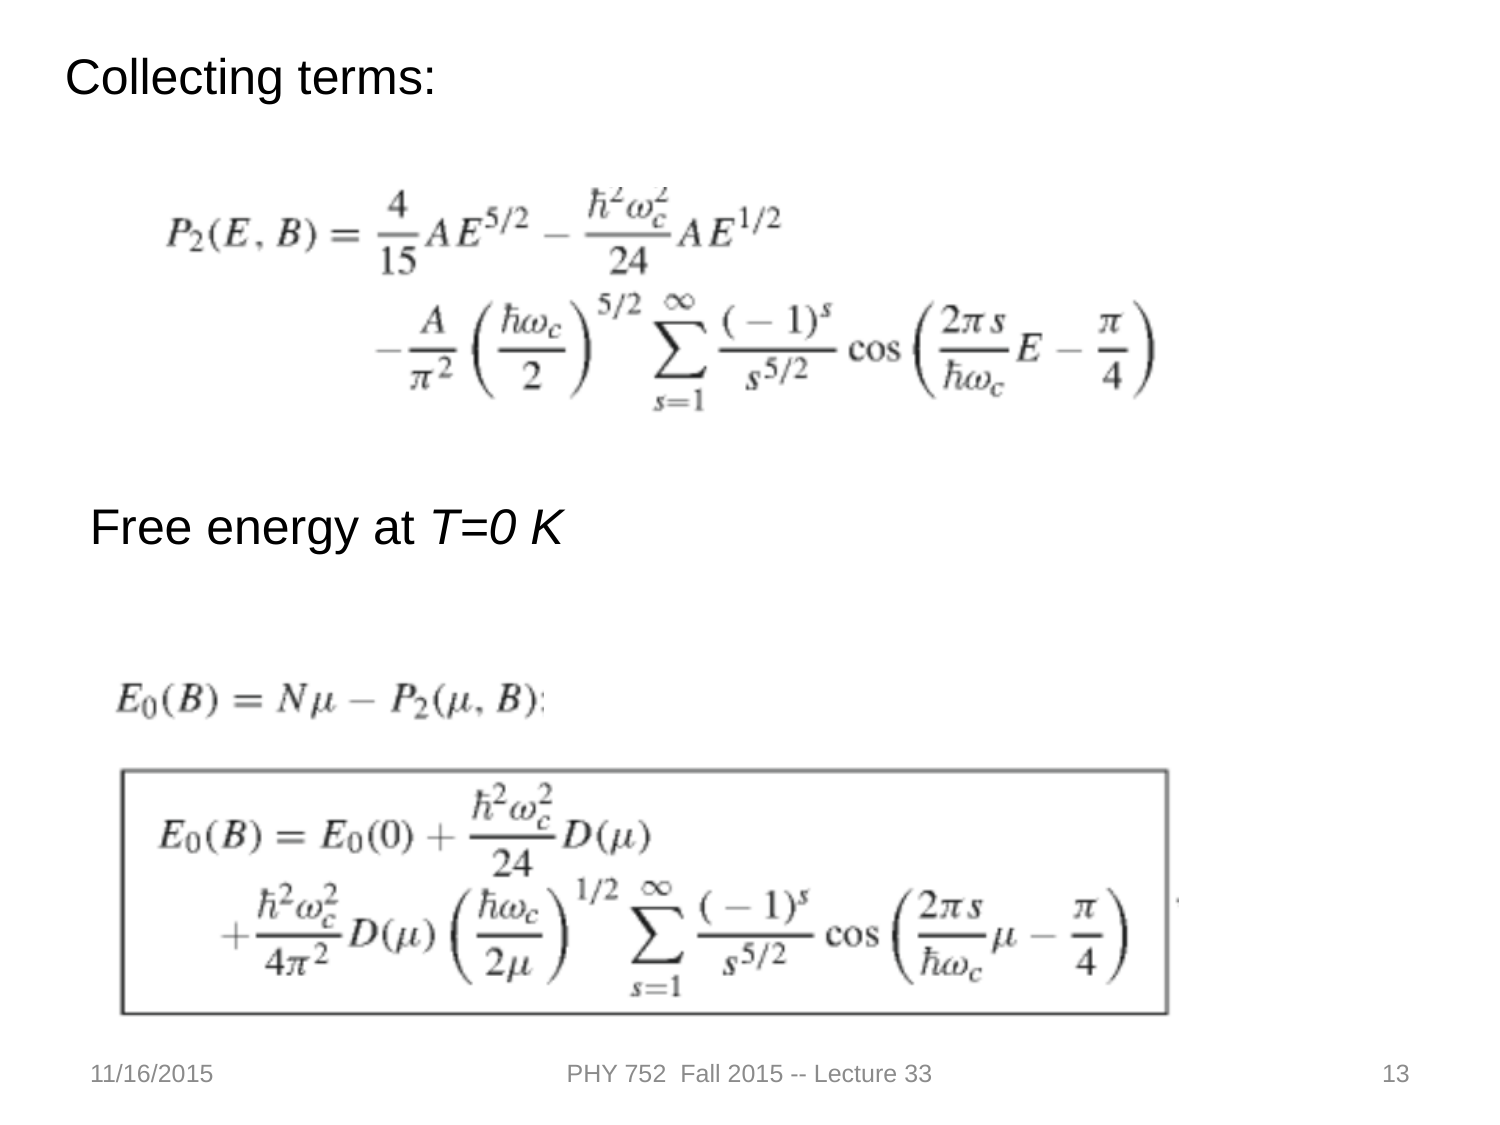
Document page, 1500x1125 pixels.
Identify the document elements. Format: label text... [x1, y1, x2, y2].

slide_number 13 [1074, 1042, 1425, 1103]
text_box Collecting terms: [49, 37, 1038, 113]
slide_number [75, 1042, 425, 1103]
text_box Free energy at T=0 K [74, 487, 688, 563]
picture [162, 187, 1165, 433]
picture [85, 649, 1179, 1037]
footer PHY 752 Fall 2015 -- Lecture 33 [512, 1044, 988, 1103]
